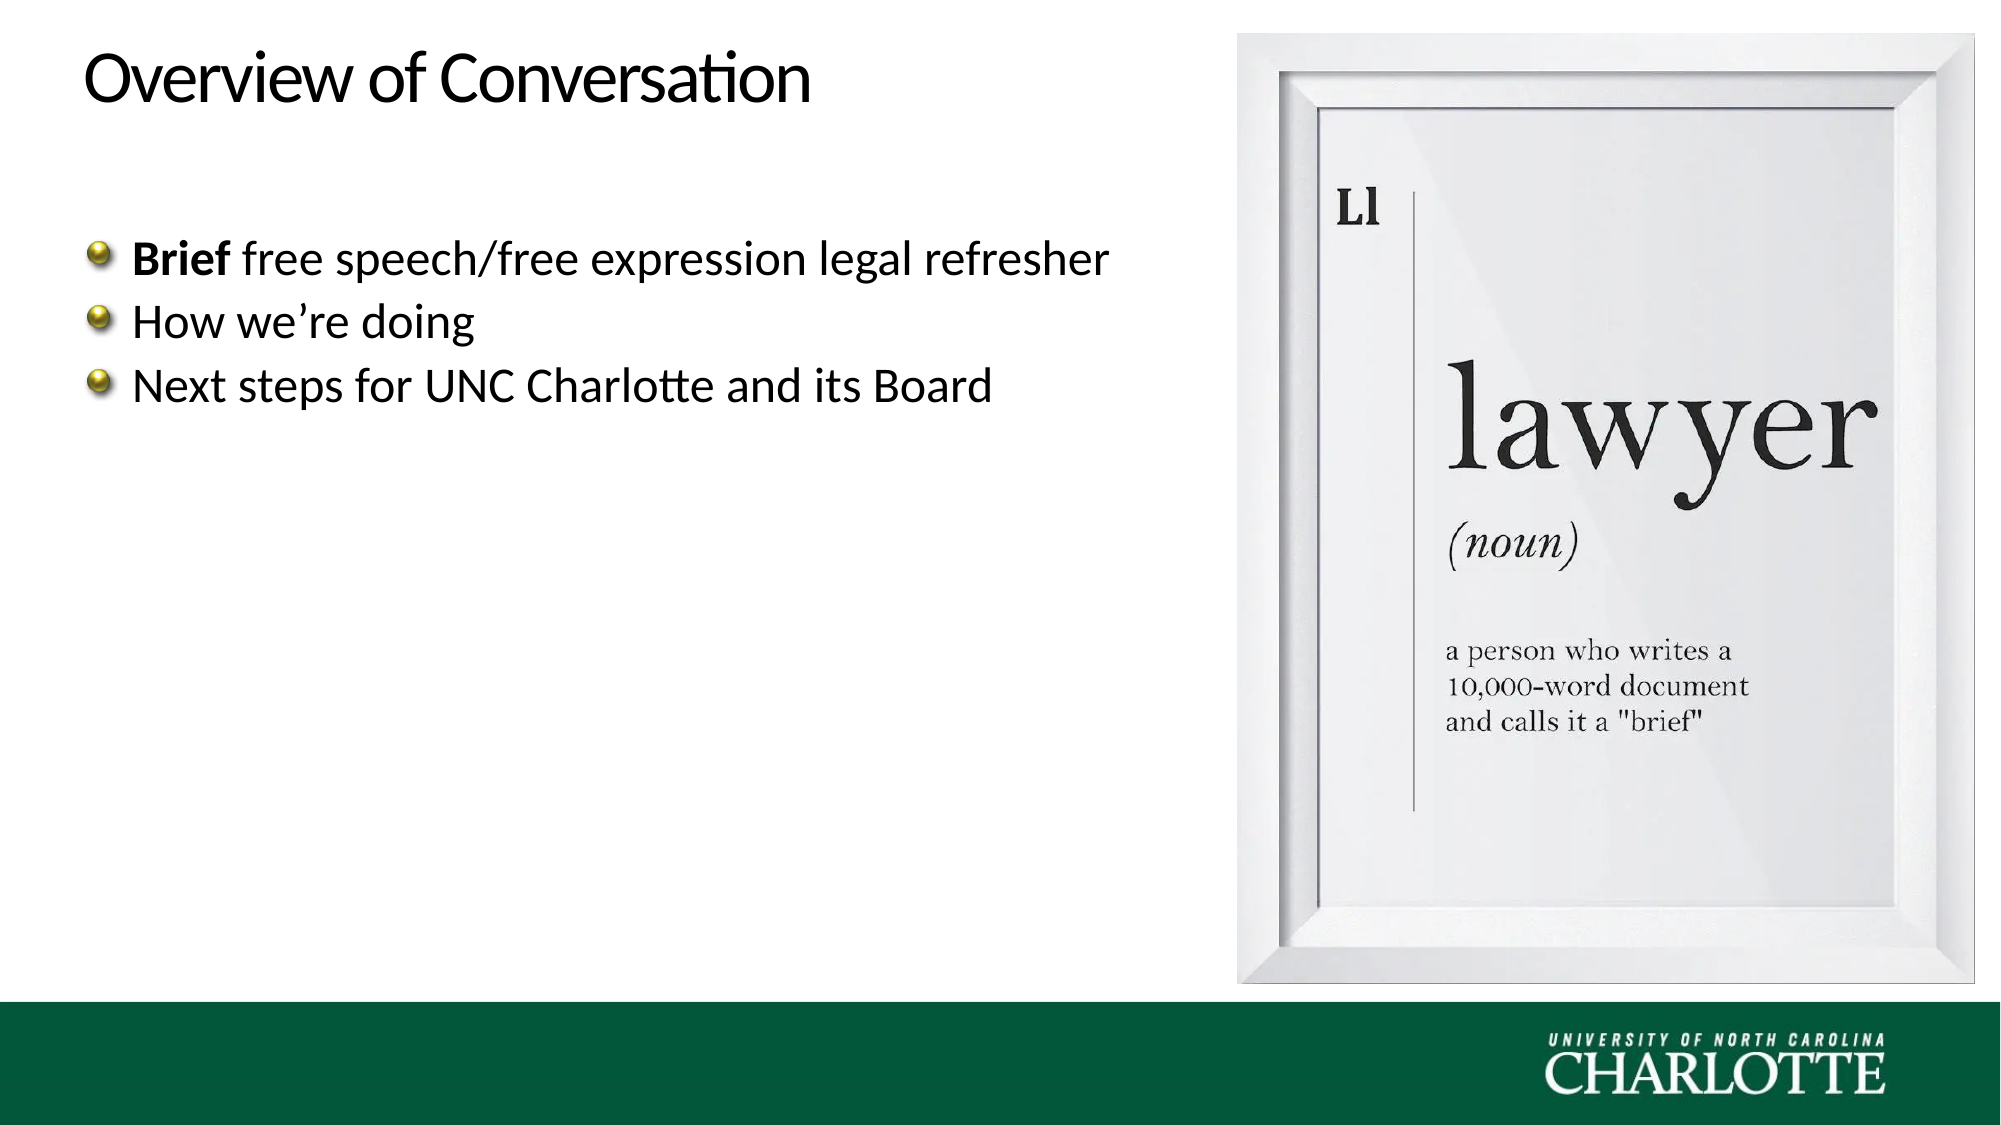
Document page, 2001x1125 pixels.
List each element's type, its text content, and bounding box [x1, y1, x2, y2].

picture [0, 0, 2001, 1125]
list Brief free speech/free expression legal refresher How we’re doing Next steps for UNC Charlotte and its Board [83, 231, 1231, 420]
title Overview of Conversation [83, 37, 1233, 120]
